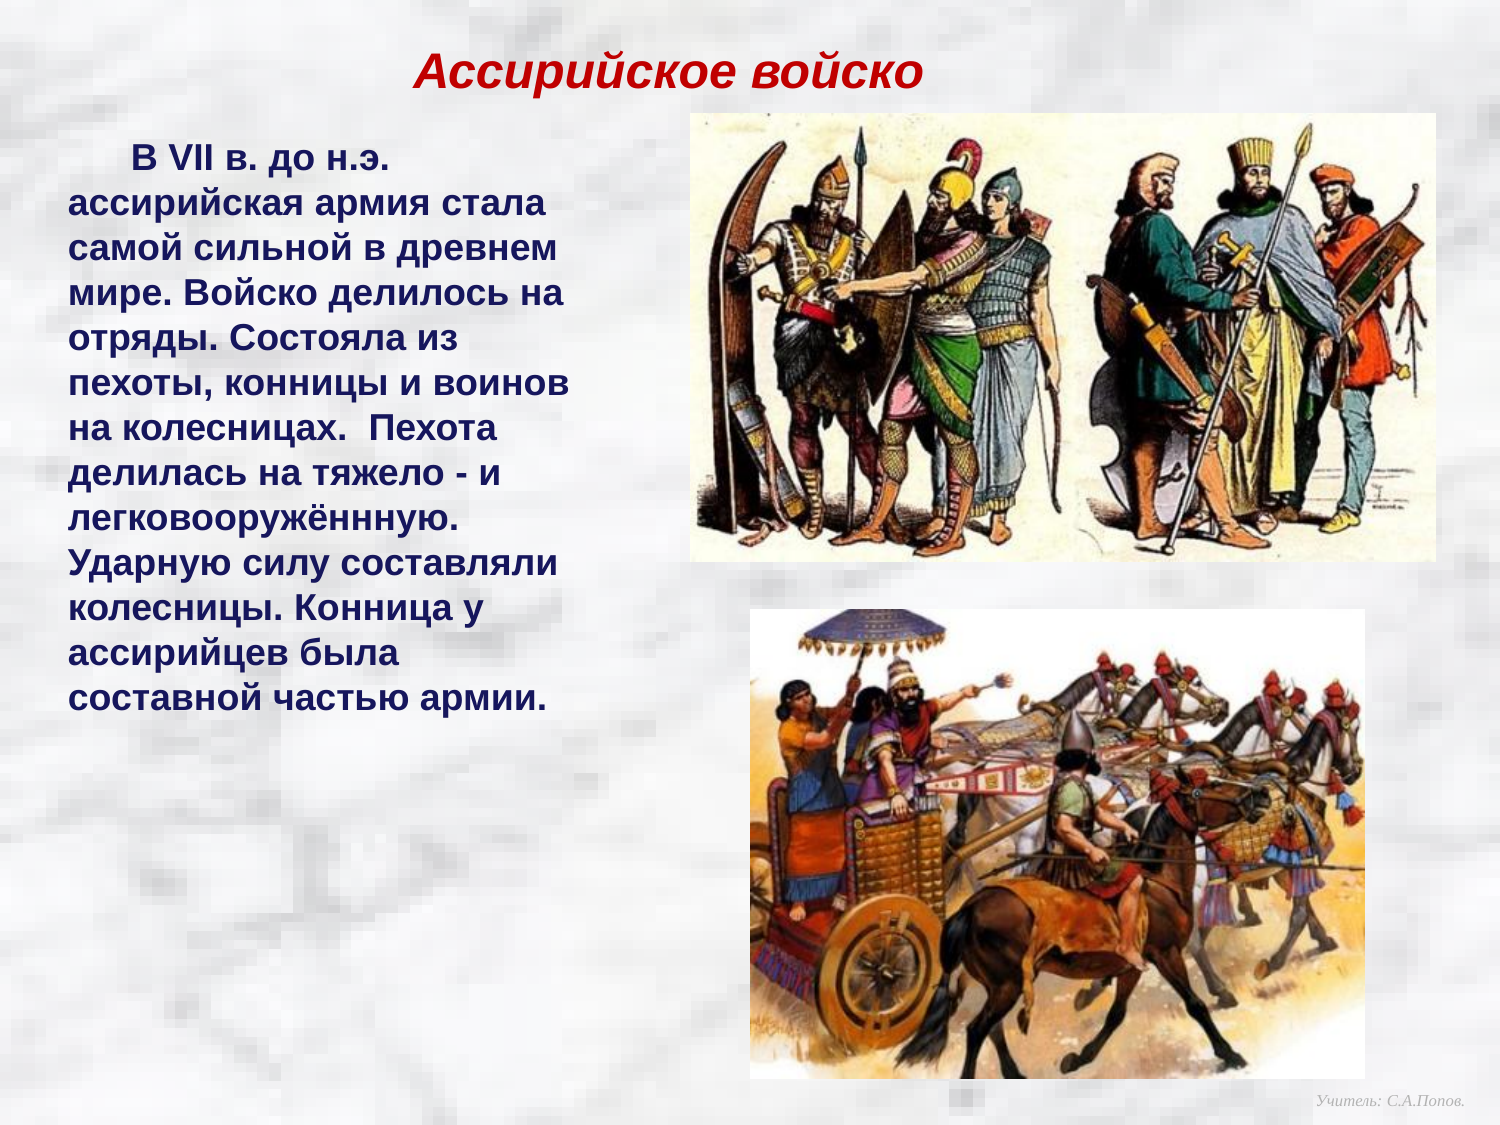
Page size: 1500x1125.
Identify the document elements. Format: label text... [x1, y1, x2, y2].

picture [690, 113, 1436, 562]
picture [749, 609, 1365, 1079]
footer Учитель: С.А.Попов. [1281, 1081, 1500, 1125]
text_box Ассирийское войско [398, 30, 940, 106]
text_box В VII в. до н.э. ассирийская армия стала самой сильной в древнем мире. Войско делилось на отряды. Состояла из пехоты, конницы и воинов на колесницах. Пехота делилась на тяжело - и легковооружённную. Ударную силу составляли колесницы. Конница у ассирийцев была составной частью армии. [53, 125, 609, 726]
